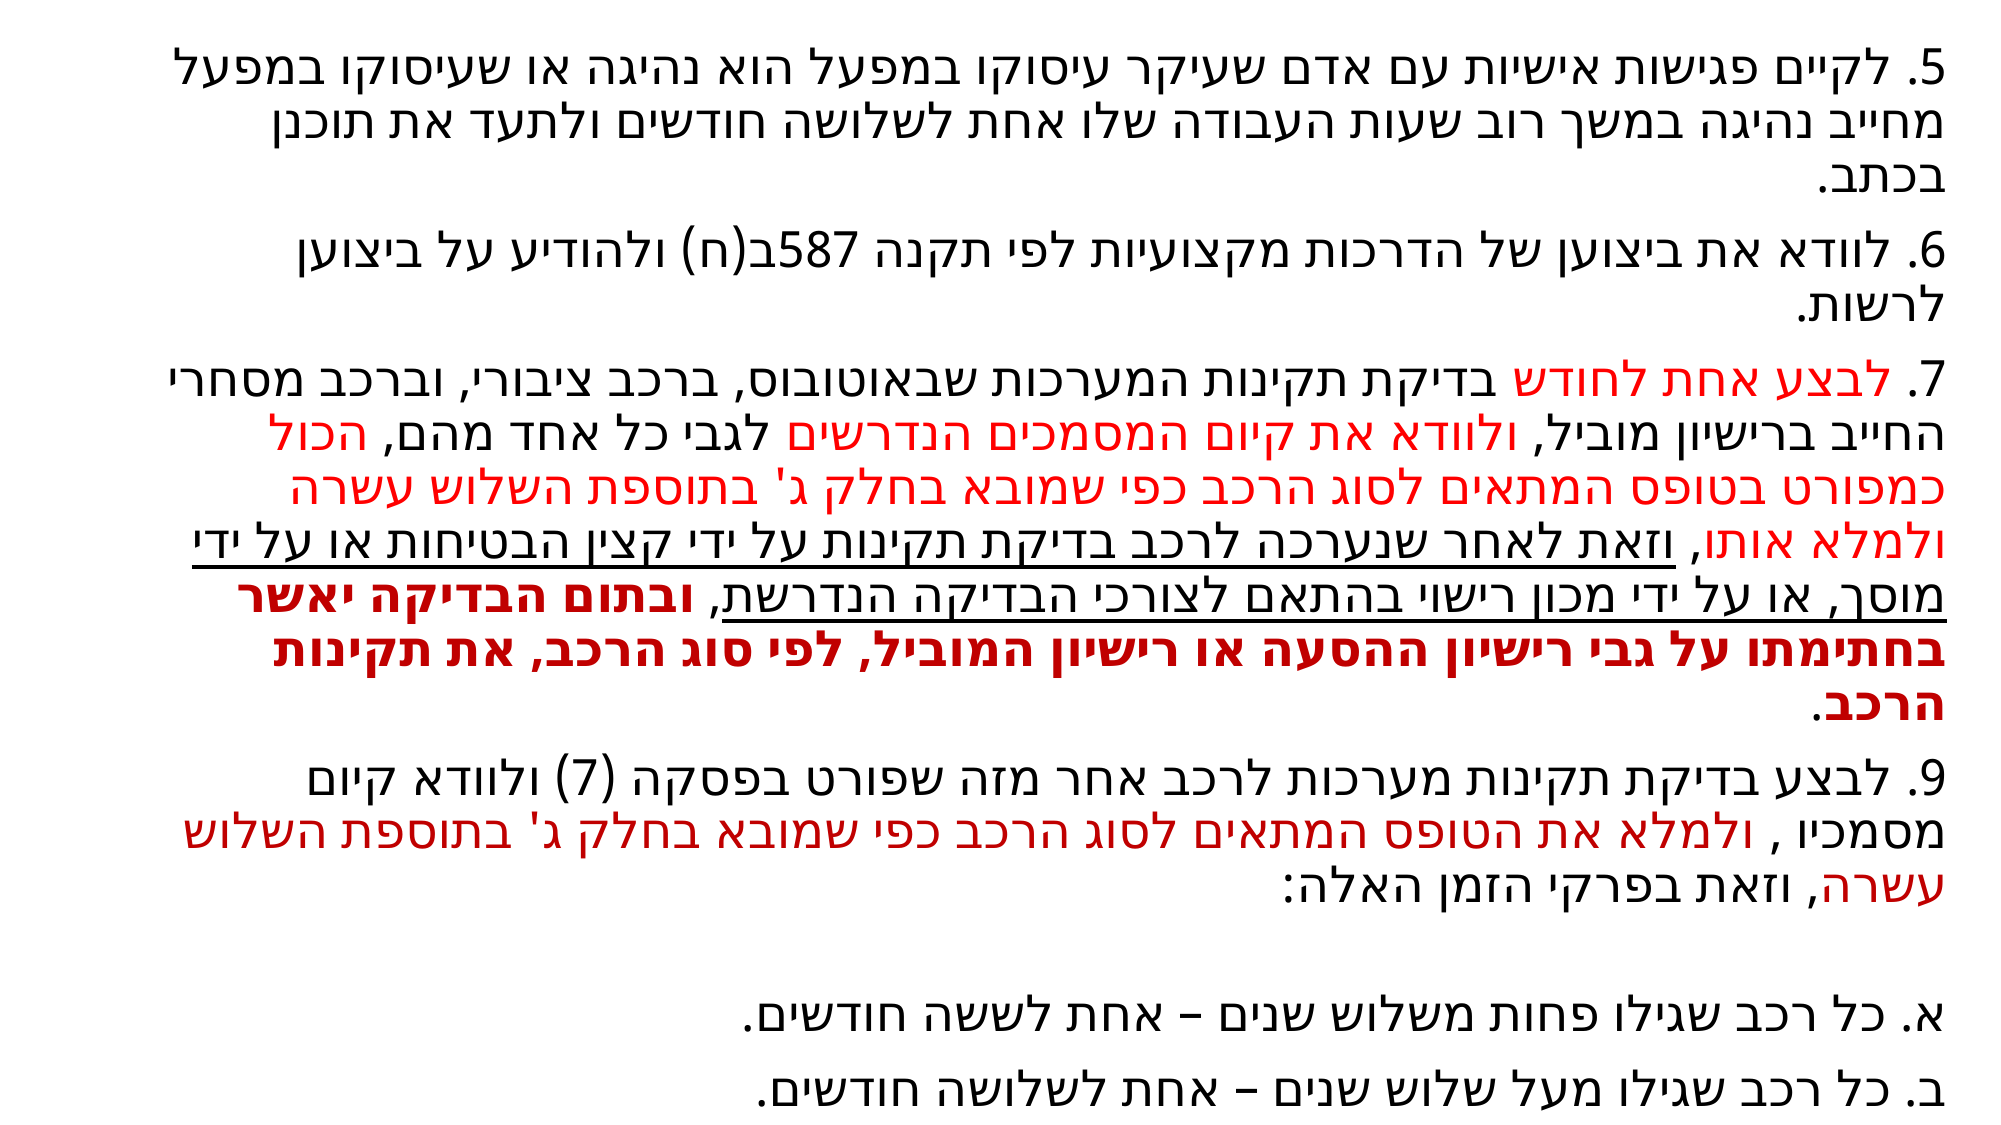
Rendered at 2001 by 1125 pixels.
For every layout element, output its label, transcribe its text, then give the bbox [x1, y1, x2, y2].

list 5. לקיים פגישות אישיות עם אדם שעיקר עיסוקו במפעל הוא נהיגה או שעיסוקו במפעל מחייב נהיגה במשך רוב שעות העבודה שלו אחת לשלושה חודשים ולתעד את תוכנן בכתב. 6. לוודא את ביצוען של הדרכות מקצועיות לפי תקנה 587ב(ח) ולהודיע על ביצוען לרשות. 7. לבצע אחת לחודש בדיקת תקינות המערכות שבאוטובוס, ברכב ציבורי, וברכב מסחרי החייב ברישיון מוביל, ולוודא את קיום המסמכים הנדרשים לגבי כל אחד מהם, הכול כמפורט בטופס המתאים לסוג הרכב כפי שמובא בחלק ג' בתוספת השלוש עשרה ולמלא אותו, וזאת לאחר שנערכה לרכב בדיקת תקינות על ידי קצין הבטיחות או על ידי מוסך, או על ידי מכון רישוי בהתאם לצורכי הבדיקה הנדרשת, ובתום הבדיקה יאשר בחתימתו על גבי רישיון ההסעה או רישיון המוביל, לפי סוג הרכב, את תקינות הרכב. 9. לבצע בדיקת תקינות מערכות לרכב אחר מזה שפורט בפסקה (7) ולוודא קיום מסמכיו , ולמלא את הטופס המתאים לסוג הרכב כפי שמובא בחלק ג' בתוספת השלוש עשרה, וזאת בפרקי הזמן האלה: א. כל רכב שגילו פחות משלוש שנים – אחת לששה חודשים. ב. כל רכב שגילו מעל שלוש שנים – אחת לשלושה חודשים. [137, 34, 1963, 1091]
